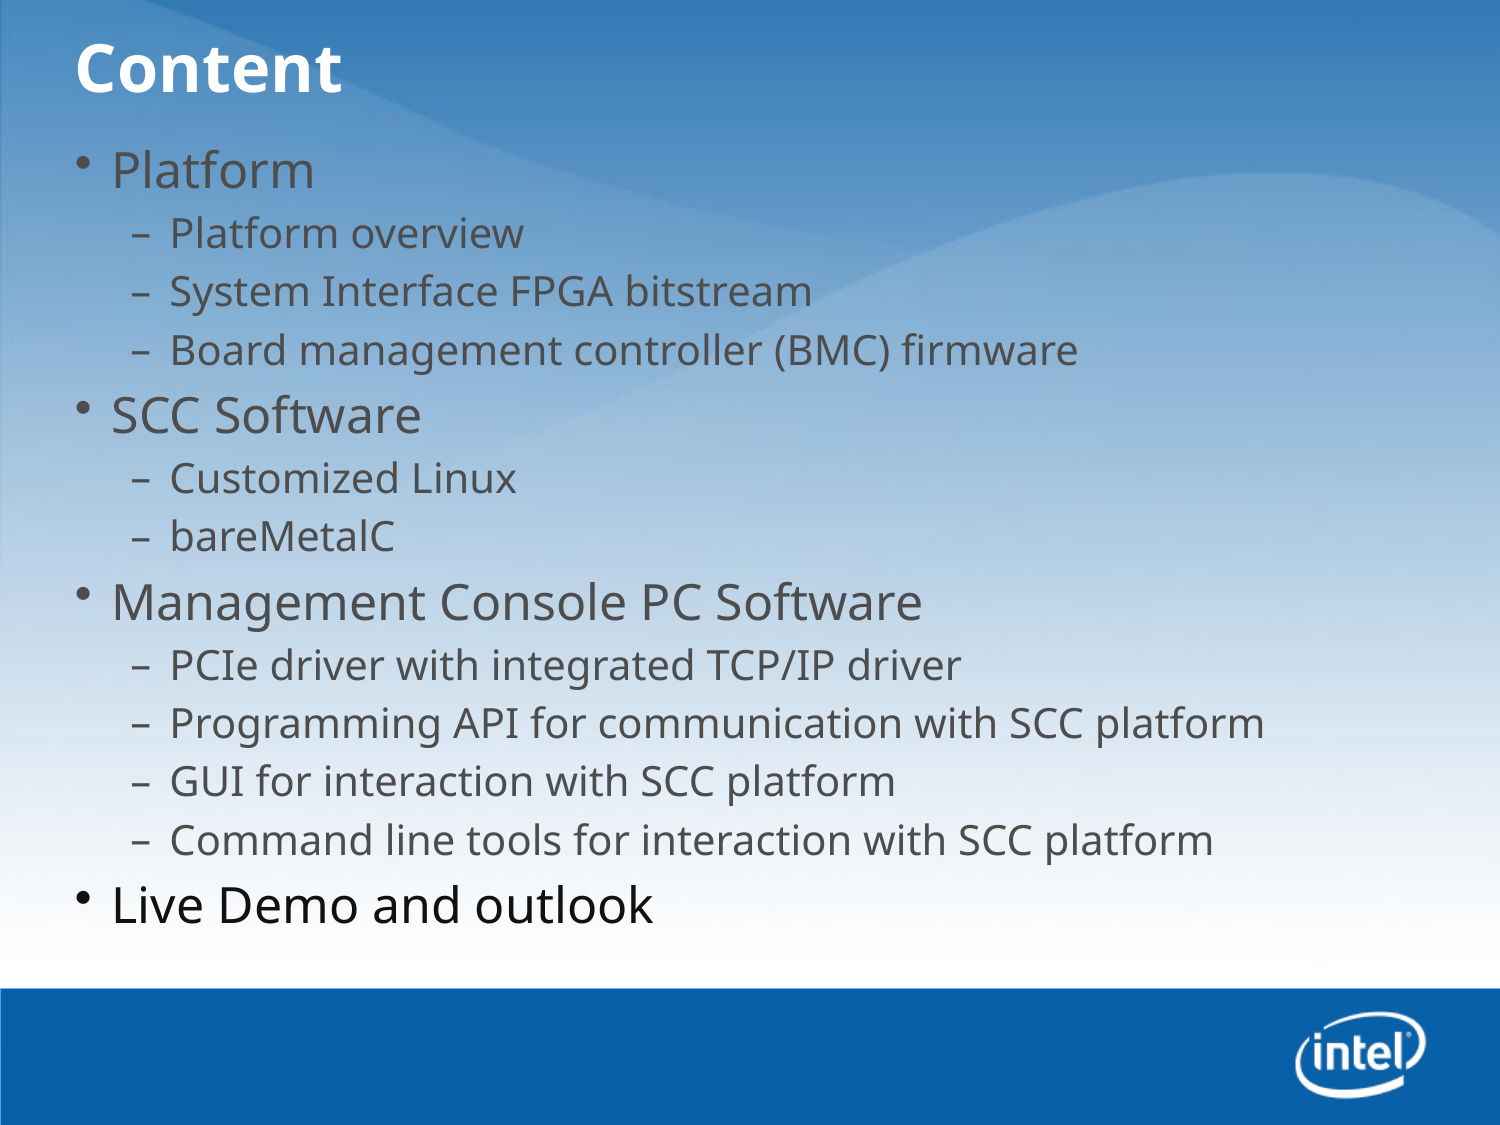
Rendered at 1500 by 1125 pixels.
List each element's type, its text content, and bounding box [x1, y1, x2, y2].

title Content [74, 25, 1427, 138]
list Platform Platform overview System Interface FPGA bitstream Board management controller (BMC) firmware SCC Software Customized Linux bareMetalC Management Console PC Software PCIe driver with integrated TCP/IP driver Programming API for communication with SCC platform GUI for interaction with SCC platform Command line tools for interaction with SCC platform Live Demo and outlook [74, 138, 1427, 681]
picture [0, 0, 1500, 988]
picture [1294, 1011, 1428, 1101]
